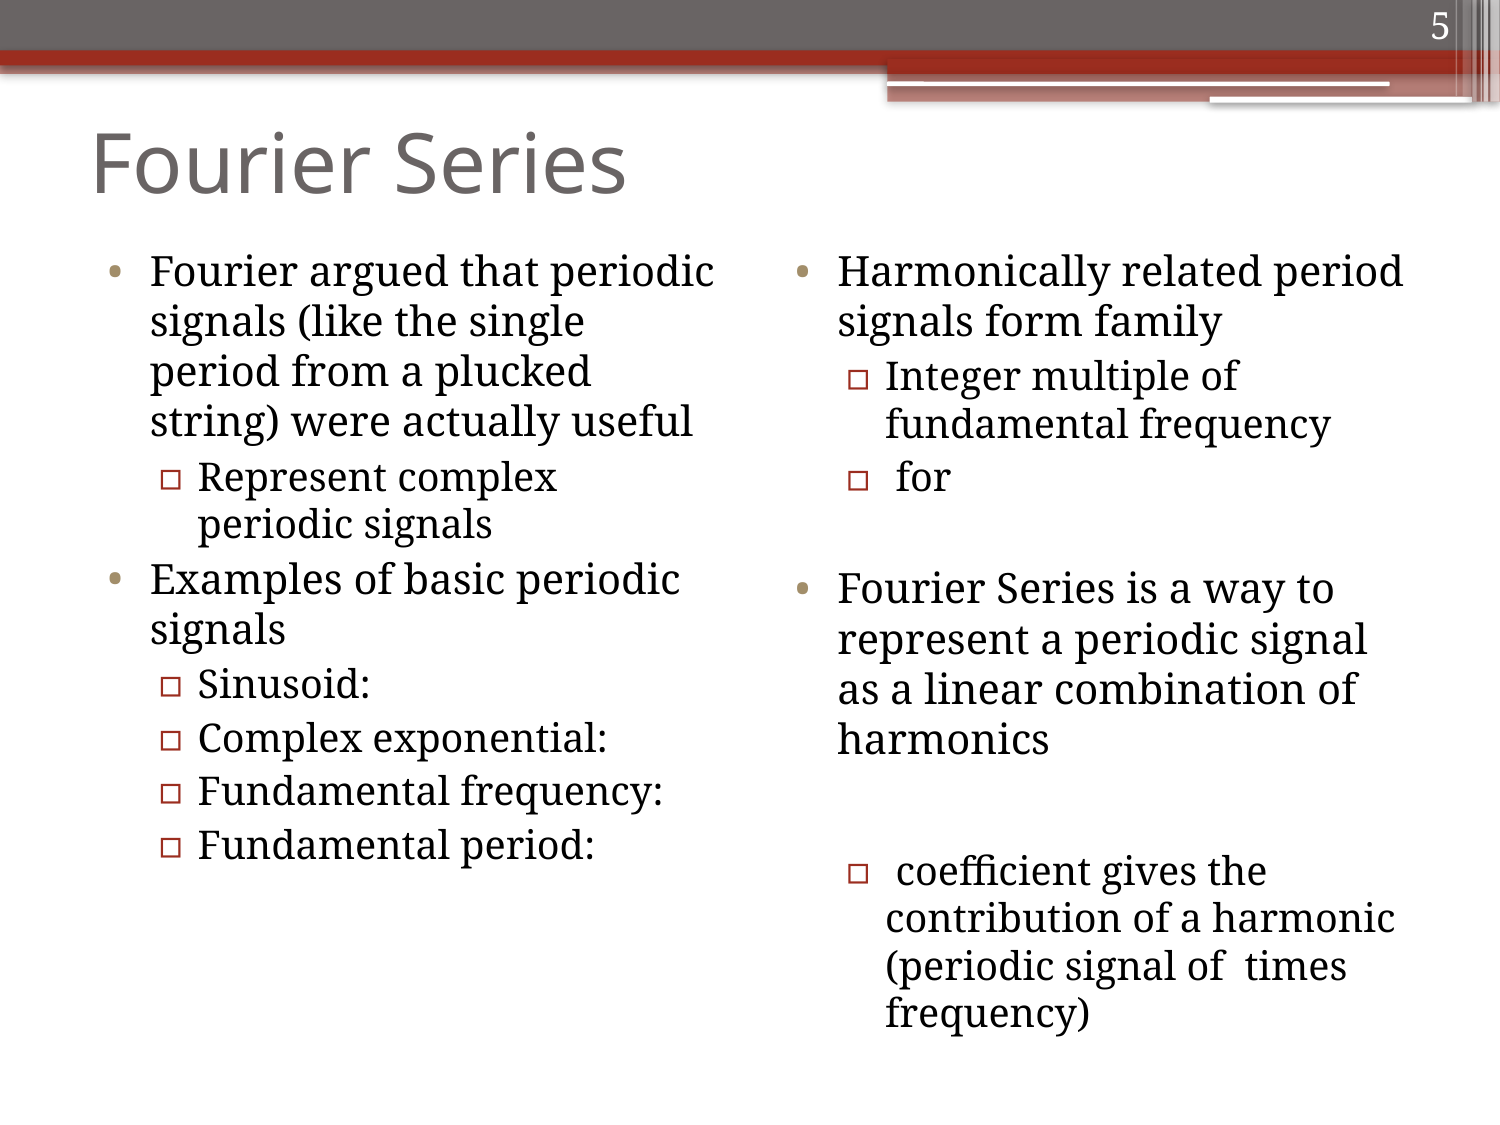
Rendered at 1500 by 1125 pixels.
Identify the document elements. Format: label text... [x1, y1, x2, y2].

title Fourier Series [75, 99, 1425, 220]
slide_number 5 [1341, 0, 1466, 61]
